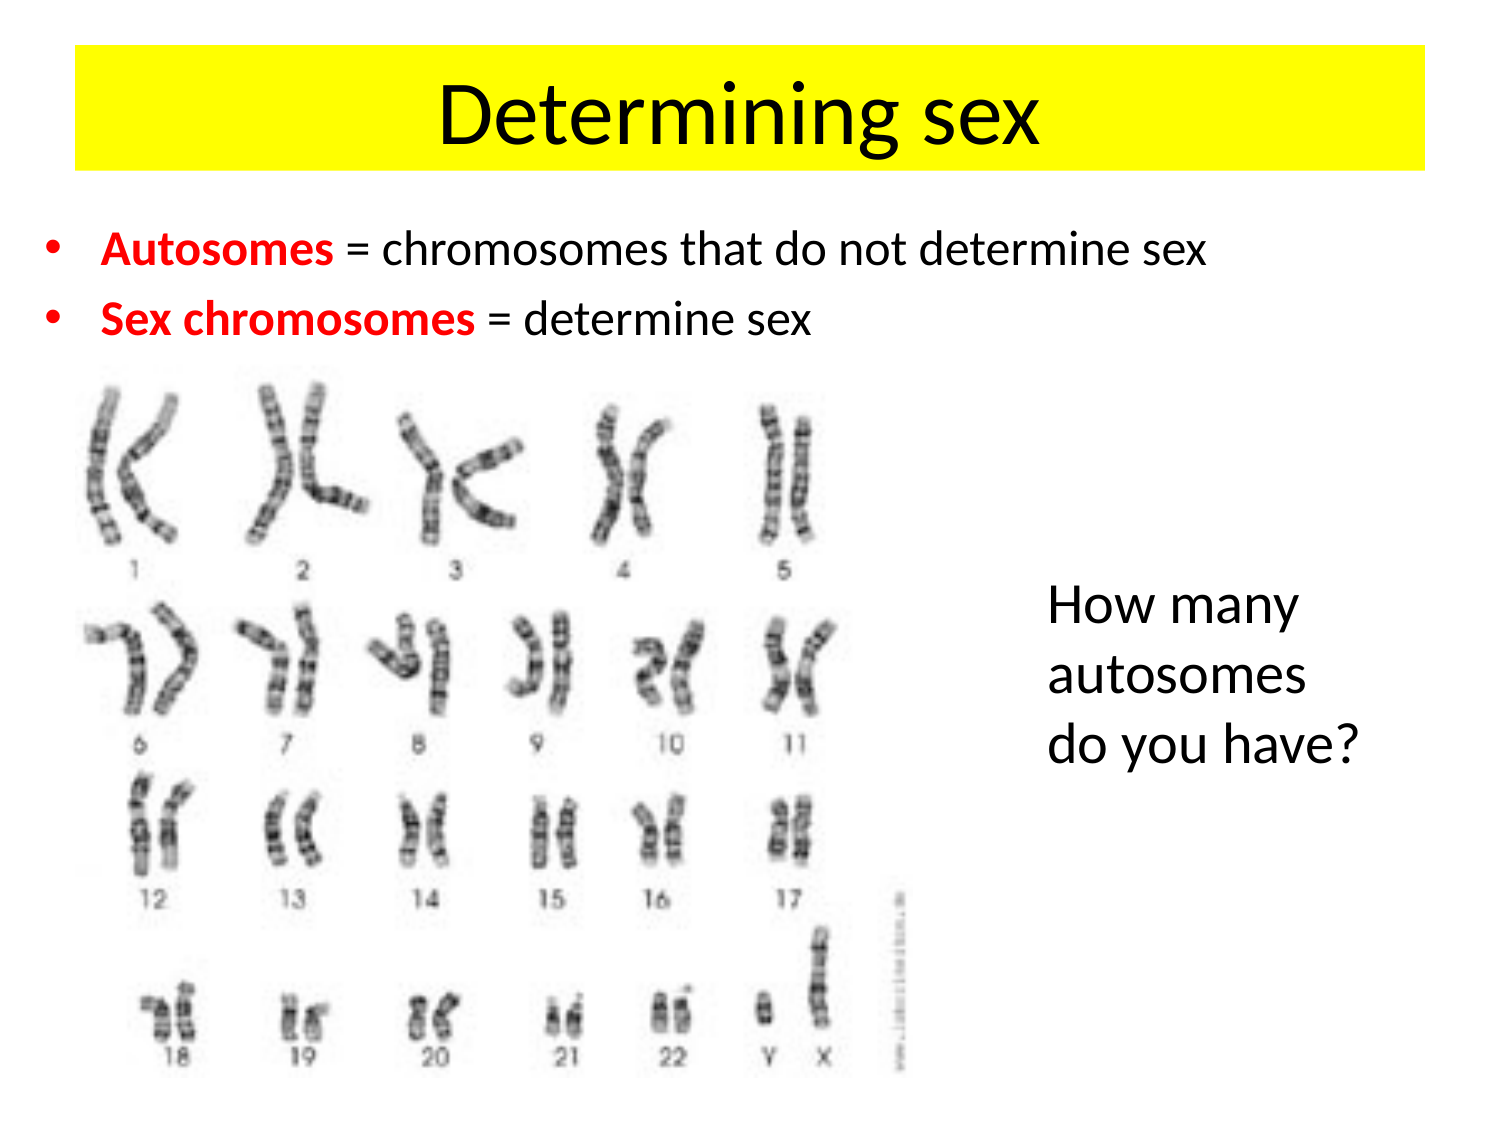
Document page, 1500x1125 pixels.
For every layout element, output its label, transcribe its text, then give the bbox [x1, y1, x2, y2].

list Autosomes = chromosomes that do not determine sex Sex chromosomes = determine sex [29, 208, 1500, 1110]
text_box How many autosomes do you have? [1032, 557, 1390, 783]
picture [74, 340, 913, 1078]
title Determining sex [75, 45, 1425, 171]
